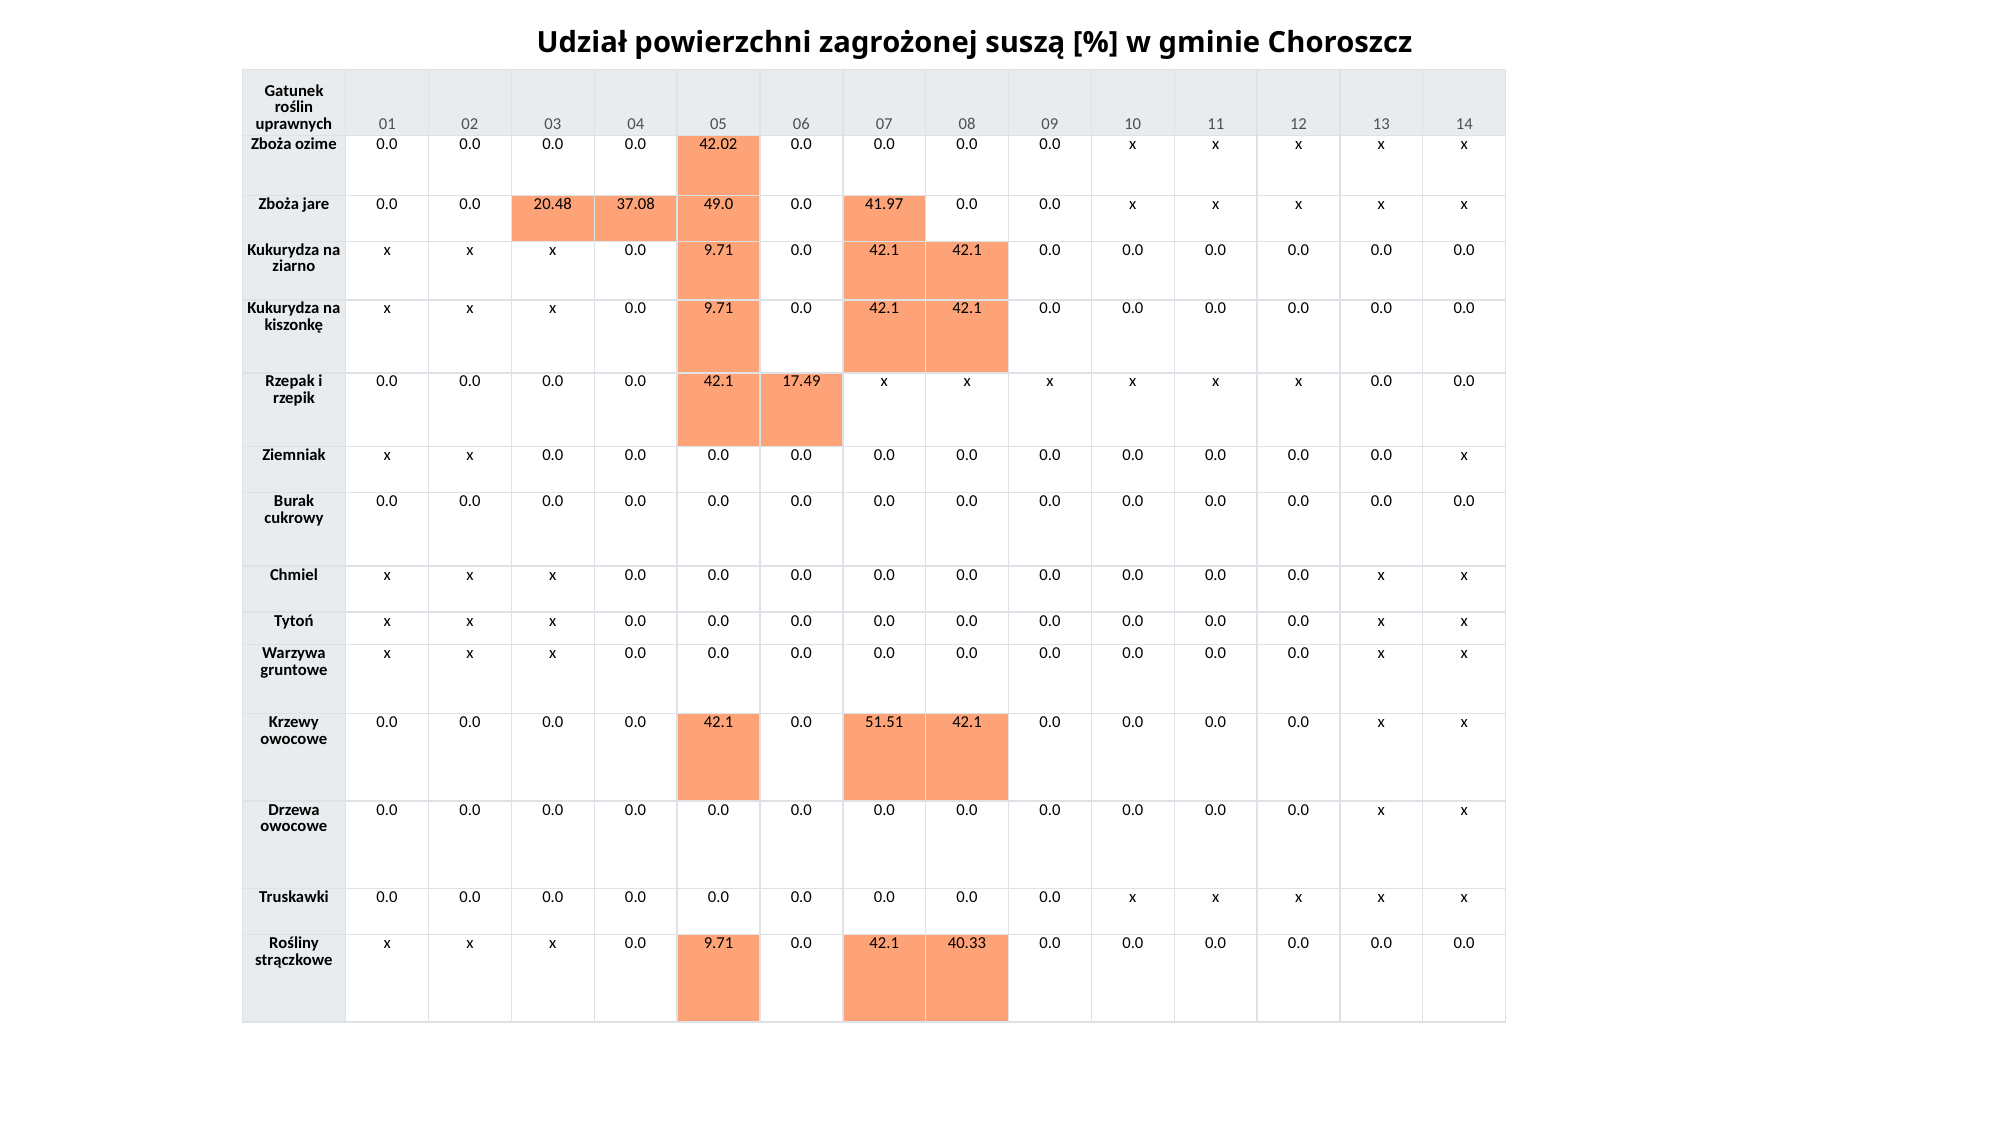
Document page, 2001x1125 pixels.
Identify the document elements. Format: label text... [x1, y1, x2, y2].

table_cell x [346, 645, 428, 713]
table_cell 0.0 [595, 567, 676, 611]
table_cell 0.0 [1175, 493, 1256, 565]
table_cell 0.0 [1258, 714, 1339, 800]
table_cell 0.0 [761, 493, 842, 565]
table_cell 0.0 [595, 613, 676, 644]
table_cell 42.1 [844, 242, 925, 299]
table_cell 42.1 [926, 301, 1008, 372]
table_cell 42.1 [926, 714, 1008, 800]
table_cell x [429, 935, 511, 1021]
table_cell 0.0 [1092, 613, 1174, 644]
table_cell 0.0 [595, 645, 676, 713]
table_cell 0.0 [595, 301, 676, 372]
table_cell Rzepak i rzepik [243, 374, 345, 446]
table_cell 0.0 [429, 196, 511, 241]
table_cell 0.0 [761, 447, 842, 492]
table_cell 0.0 [844, 567, 925, 611]
table_cell 0.0 [1423, 242, 1505, 299]
table_cell x [1423, 802, 1505, 888]
table_cell 0.0 [429, 136, 511, 195]
table_cell x [1258, 374, 1339, 446]
table_cell x [1423, 645, 1505, 713]
table_cell Warzywa gruntowe [243, 645, 345, 713]
table_cell 0.0 [1341, 242, 1422, 299]
table_cell 0.0 [595, 802, 676, 888]
table_cell 0.0 [1092, 935, 1174, 1021]
table_cell 0.0 [1092, 301, 1174, 372]
table_cell 9.71 [678, 301, 759, 372]
table_header 09 [1009, 70, 1091, 135]
table_cell 17.49 [761, 374, 842, 446]
table_cell 0.0 [926, 136, 1008, 195]
table_cell 9.71 [678, 935, 759, 1021]
table_cell x [1258, 136, 1339, 195]
table_cell x [346, 613, 428, 644]
table_cell 0.0 [1423, 301, 1505, 372]
table_cell 0.0 [1009, 613, 1091, 644]
table_cell 0.0 [844, 645, 925, 713]
table_cell x [429, 301, 511, 372]
table_header 10 [1092, 70, 1174, 135]
table_cell 0.0 [678, 447, 759, 492]
table_cell 0.0 [844, 889, 925, 934]
table_cell 0.0 [512, 714, 594, 800]
table_cell 20.48 [512, 196, 594, 241]
table_cell x [429, 447, 511, 492]
table_cell x [1258, 196, 1339, 241]
table_cell 0.0 [1092, 802, 1174, 888]
table_cell 0.0 [761, 802, 842, 888]
table_cell x [429, 567, 511, 611]
table_cell Drzewa owocowe [243, 802, 345, 888]
table_cell 0.0 [761, 613, 842, 644]
table_cell x [844, 374, 925, 446]
table_cell x [346, 301, 428, 372]
table_cell 0.0 [926, 613, 1008, 644]
table_cell 0.0 [512, 447, 594, 492]
table_cell 37.08 [595, 196, 676, 241]
table_cell 0.0 [1341, 374, 1422, 446]
table_cell 41.97 [844, 196, 925, 241]
table_cell 0.0 [1258, 493, 1339, 565]
table_cell 0.0 [1341, 493, 1422, 565]
table_cell 0.0 [1092, 714, 1174, 800]
table_cell 0.0 [595, 493, 676, 565]
table_cell x [346, 935, 428, 1021]
table_cell x [1175, 889, 1256, 934]
table_cell 0.0 [1258, 242, 1339, 299]
table_cell 0.0 [761, 242, 842, 299]
table_cell Zboża ozime [243, 136, 345, 195]
table_cell 0.0 [1009, 493, 1091, 565]
table_cell Kukurydza na ziarno [243, 242, 345, 299]
table_cell 42.1 [678, 374, 759, 446]
table_cell x [1175, 136, 1256, 195]
table_cell 0.0 [595, 935, 676, 1021]
table_cell 0.0 [1009, 242, 1091, 299]
table_cell 0.0 [595, 889, 676, 934]
table_cell x [512, 242, 594, 299]
table_cell x [512, 301, 594, 372]
table_cell 0.0 [1175, 447, 1256, 492]
table_cell 51.51 [844, 714, 925, 800]
table_cell x [1341, 613, 1422, 644]
table_cell 0.0 [761, 645, 842, 713]
table_cell 0.0 [1009, 301, 1091, 372]
table_cell 0.0 [429, 889, 511, 934]
table_cell 0.0 [346, 889, 428, 934]
table_cell 0.0 [926, 645, 1008, 713]
table_cell x [1092, 374, 1174, 446]
table_cell x [346, 447, 428, 492]
table_cell x [429, 242, 511, 299]
table_cell 0.0 [678, 567, 759, 611]
table_header 02 [429, 70, 511, 135]
table_cell 0.0 [1009, 802, 1091, 888]
table_cell x [1423, 889, 1505, 934]
table_cell x [1341, 196, 1422, 241]
table_cell x [512, 935, 594, 1021]
table_cell x [1341, 645, 1422, 713]
table_cell x [1341, 136, 1422, 195]
table_header 13 [1341, 70, 1422, 135]
table_cell 0.0 [926, 196, 1008, 241]
table_cell 0.0 [678, 802, 759, 888]
table_cell 0.0 [346, 196, 428, 241]
table_cell 0.0 [1175, 567, 1256, 611]
table_cell 0.0 [1258, 447, 1339, 492]
table_cell 9.71 [678, 242, 759, 299]
table_cell x [1092, 196, 1174, 241]
table_cell 0.0 [1423, 374, 1505, 446]
table_header 07 [844, 70, 925, 135]
table_cell x [1423, 567, 1505, 611]
table_cell x [1258, 889, 1339, 934]
table_cell 0.0 [926, 567, 1008, 611]
table_cell 0.0 [1175, 714, 1256, 800]
table_header 06 [761, 70, 842, 135]
table_cell Burak cukrowy [243, 493, 345, 565]
table_cell 0.0 [844, 136, 925, 195]
table_cell 0.0 [1175, 301, 1256, 372]
table_cell 0.0 [761, 714, 842, 800]
table_cell x [512, 567, 594, 611]
table_cell 0.0 [761, 196, 842, 241]
table_cell 0.0 [429, 374, 511, 446]
table_cell 0.0 [1009, 447, 1091, 492]
table_cell 0.0 [926, 802, 1008, 888]
table_cell 0.0 [1175, 802, 1256, 888]
table_cell 0.0 [346, 802, 428, 888]
table_cell 0.0 [1009, 935, 1091, 1021]
title Udział powierzchni zagrożonej suszą [%] w gminie Choroszcz [87, 16, 1863, 70]
table_cell Kukurydza na kiszonkę [243, 301, 345, 372]
table_cell x [1423, 196, 1505, 241]
table_cell x [1341, 889, 1422, 934]
table_cell 0.0 [595, 136, 676, 195]
table_cell 0.0 [429, 802, 511, 888]
table_cell 0.0 [1175, 613, 1256, 644]
table_cell x [1423, 613, 1505, 644]
table_cell 0.0 [595, 714, 676, 800]
table_cell 0.0 [1341, 301, 1422, 372]
table_cell Chmiel [243, 567, 345, 611]
table_cell 0.0 [1341, 447, 1422, 492]
table_cell 42.1 [844, 935, 925, 1021]
table_cell 0.0 [761, 301, 842, 372]
table_cell 0.0 [1009, 196, 1091, 241]
table_cell 0.0 [678, 493, 759, 565]
table_header 01 [346, 70, 428, 135]
table_cell x [512, 613, 594, 644]
table_cell 0.0 [761, 935, 842, 1021]
table_cell 0.0 [512, 889, 594, 934]
table_header 05 [678, 70, 759, 135]
table_cell 0.0 [1092, 242, 1174, 299]
table_cell 0.0 [512, 493, 594, 565]
table_cell 0.0 [844, 613, 925, 644]
table_cell 0.0 [429, 493, 511, 565]
table_cell 0.0 [926, 447, 1008, 492]
table_cell 0.0 [1009, 567, 1091, 611]
table_cell 0.0 [1175, 645, 1256, 713]
table_cell x [346, 242, 428, 299]
table_cell 42.1 [844, 301, 925, 372]
table_cell 40.33 [926, 935, 1008, 1021]
table_cell 0.0 [595, 447, 676, 492]
table_cell Truskawki [243, 889, 345, 934]
table_cell 0.0 [1009, 714, 1091, 800]
table_cell 0.0 [1009, 889, 1091, 934]
table_cell 0.0 [1423, 935, 1505, 1021]
table_cell Zboża jare [243, 196, 345, 241]
table_cell 0.0 [346, 493, 428, 565]
table_cell 0.0 [678, 645, 759, 713]
table_cell Tytoń [243, 613, 345, 644]
table_cell 0.0 [1258, 301, 1339, 372]
table_cell 0.0 [429, 714, 511, 800]
table_cell 0.0 [1092, 493, 1174, 565]
table_cell 0.0 [1175, 935, 1256, 1021]
table_cell 0.0 [1092, 447, 1174, 492]
table_cell 0.0 [1258, 645, 1339, 713]
table_cell 0.0 [1009, 136, 1091, 195]
table_cell 42.1 [678, 714, 759, 800]
table_cell Ziemniak [243, 447, 345, 492]
table_cell 0.0 [346, 714, 428, 800]
table_cell 0.0 [678, 889, 759, 934]
table_cell 0.0 [346, 374, 428, 446]
table_cell 0.0 [512, 136, 594, 195]
table_cell 0.0 [512, 374, 594, 446]
table_cell Krzewy owocowe [243, 714, 345, 800]
table_cell Rośliny strączkowe [243, 935, 345, 1021]
table_cell x [1341, 567, 1422, 611]
table_cell x [1092, 889, 1174, 934]
table_cell 0.0 [346, 136, 428, 195]
table_cell 49.0 [678, 196, 759, 241]
table_cell x [1341, 714, 1422, 800]
table_cell 0.0 [844, 493, 925, 565]
table_cell x [1175, 374, 1256, 446]
table_cell 0.0 [926, 889, 1008, 934]
table_header 14 [1423, 70, 1505, 135]
table_cell 0.0 [1258, 567, 1339, 611]
table_cell 0.0 [761, 136, 842, 195]
table_cell 0.0 [678, 613, 759, 644]
table_header 11 [1175, 70, 1256, 135]
table_header 03 [512, 70, 594, 135]
table_cell 0.0 [926, 493, 1008, 565]
table_cell 0.0 [844, 447, 925, 492]
table_cell x [1175, 196, 1256, 241]
table_cell x [1092, 136, 1174, 195]
table_cell x [1423, 447, 1505, 492]
table_cell 0.0 [1258, 935, 1339, 1021]
table_cell 0.0 [761, 889, 842, 934]
table_cell 0.0 [1423, 493, 1505, 565]
table_cell x [512, 645, 594, 713]
table_cell x [1341, 802, 1422, 888]
table_cell 0.0 [1092, 645, 1174, 713]
table_cell x [1423, 136, 1505, 195]
table_cell 0.0 [512, 802, 594, 888]
table_cell 0.0 [1009, 645, 1091, 713]
table_cell x [926, 374, 1008, 446]
table_cell x [429, 645, 511, 713]
table_cell 0.0 [844, 802, 925, 888]
table_header Gatunek roślin uprawnych [243, 70, 345, 135]
table_cell 0.0 [595, 374, 676, 446]
table_cell 0.0 [1341, 935, 1422, 1021]
table_cell 0.0 [761, 567, 842, 611]
table_cell 0.0 [1175, 242, 1256, 299]
table_cell x [1423, 714, 1505, 800]
table_header 08 [926, 70, 1008, 135]
table_cell 0.0 [595, 242, 676, 299]
table_cell 42.1 [926, 242, 1008, 299]
table_cell x [346, 567, 428, 611]
table_cell x [1009, 374, 1091, 446]
table_cell x [429, 613, 511, 644]
table_header 04 [595, 70, 676, 135]
table_cell 0.0 [1258, 802, 1339, 888]
table_cell 0.0 [1092, 567, 1174, 611]
table_header 12 [1258, 70, 1339, 135]
table_cell 0.0 [1258, 613, 1339, 644]
table_cell 42.02 [678, 136, 759, 195]
